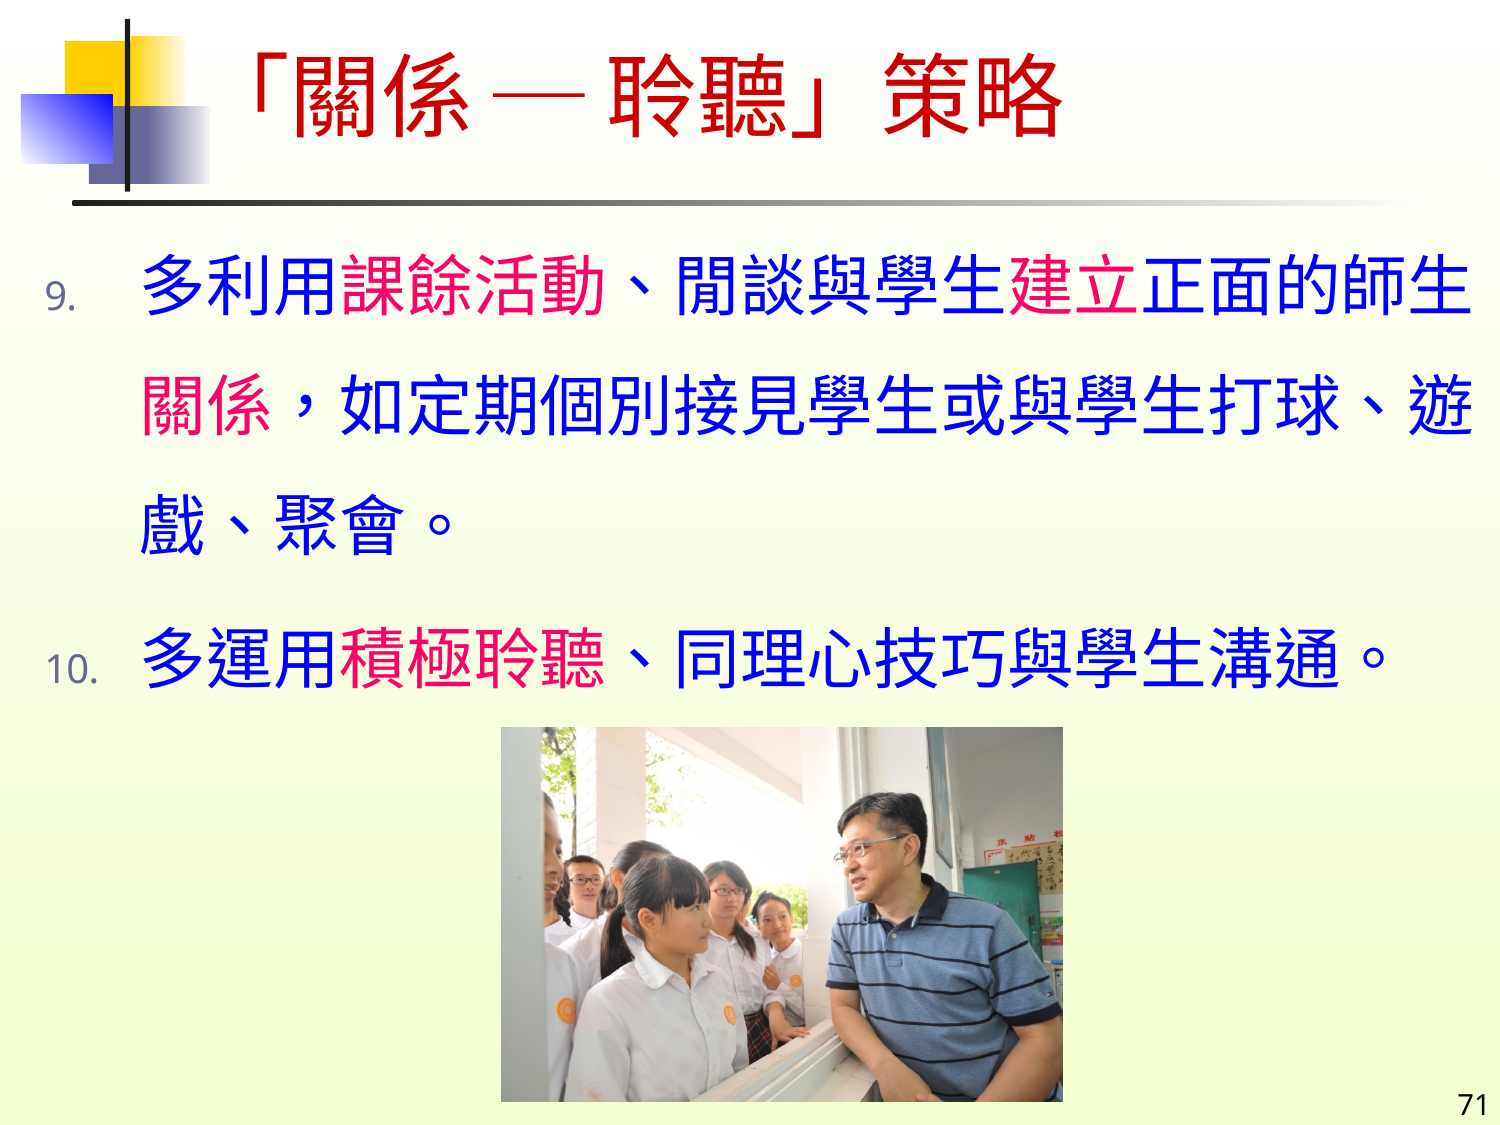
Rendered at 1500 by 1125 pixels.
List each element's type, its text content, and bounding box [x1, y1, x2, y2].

title 「關係 ─ 聆聽」策略 [183, 0, 1462, 188]
slide_number 71 [1193, 1058, 1500, 1125]
list 多利用課餘活動、閒談與學生建立正面的師生關係，如定期個別接見學生或與學生打球、遊戲、聚會。 多運用積極聆聽、同理心技巧與學生溝通。 [29, 196, 1500, 1125]
picture [501, 727, 1064, 1102]
